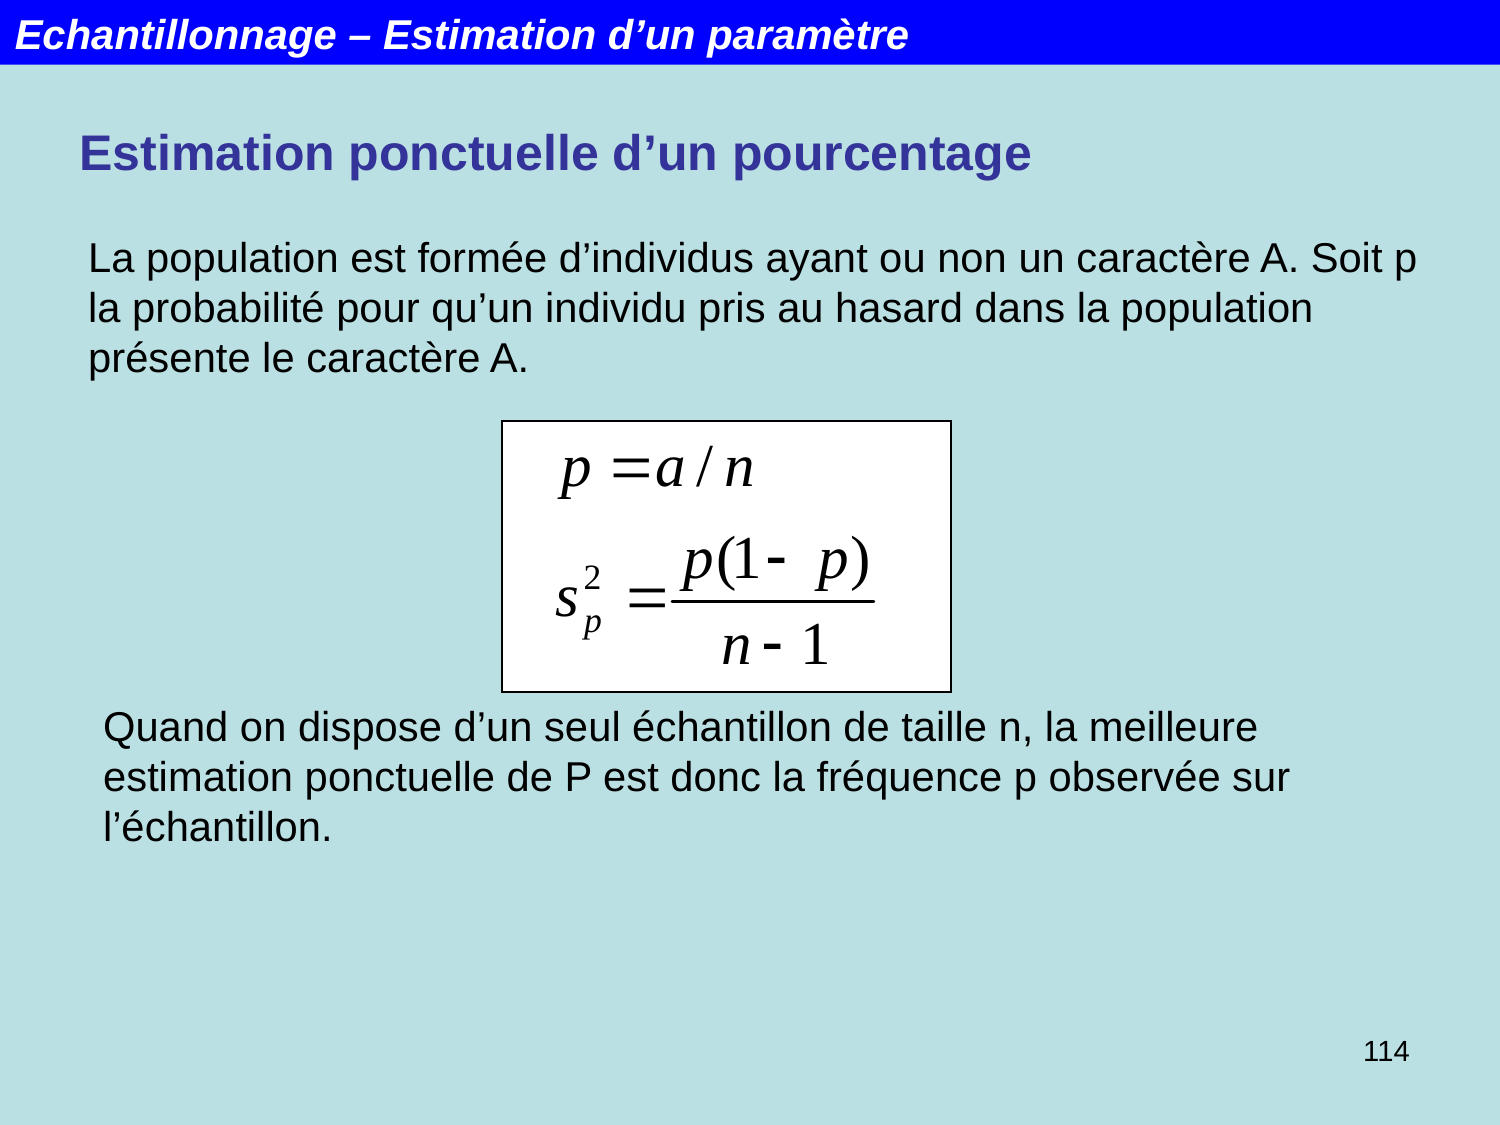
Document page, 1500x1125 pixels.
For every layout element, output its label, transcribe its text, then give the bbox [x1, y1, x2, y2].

text_box La population est formée d’individus ayant ou non un caractère A. Soit p la probabilité pour qu’un individu pris au hasard dans la population présente le caractère A. [73, 222, 1471, 388]
slide_number 114 [1074, 1024, 1425, 1103]
text_box Quand on dispose d’un seul échantillon de taille n, la meilleure estimation ponctuelle de P est donc la fréquence p observée sur l’échantillon. [88, 692, 1439, 858]
text_box [501, 420, 951, 692]
text_box Echantillonnage – Estimation d’un paramètre [0, 0, 1500, 65]
text_box Estimation ponctuelle d’un pourcentage [64, 113, 1359, 189]
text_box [544, 432, 886, 677]
